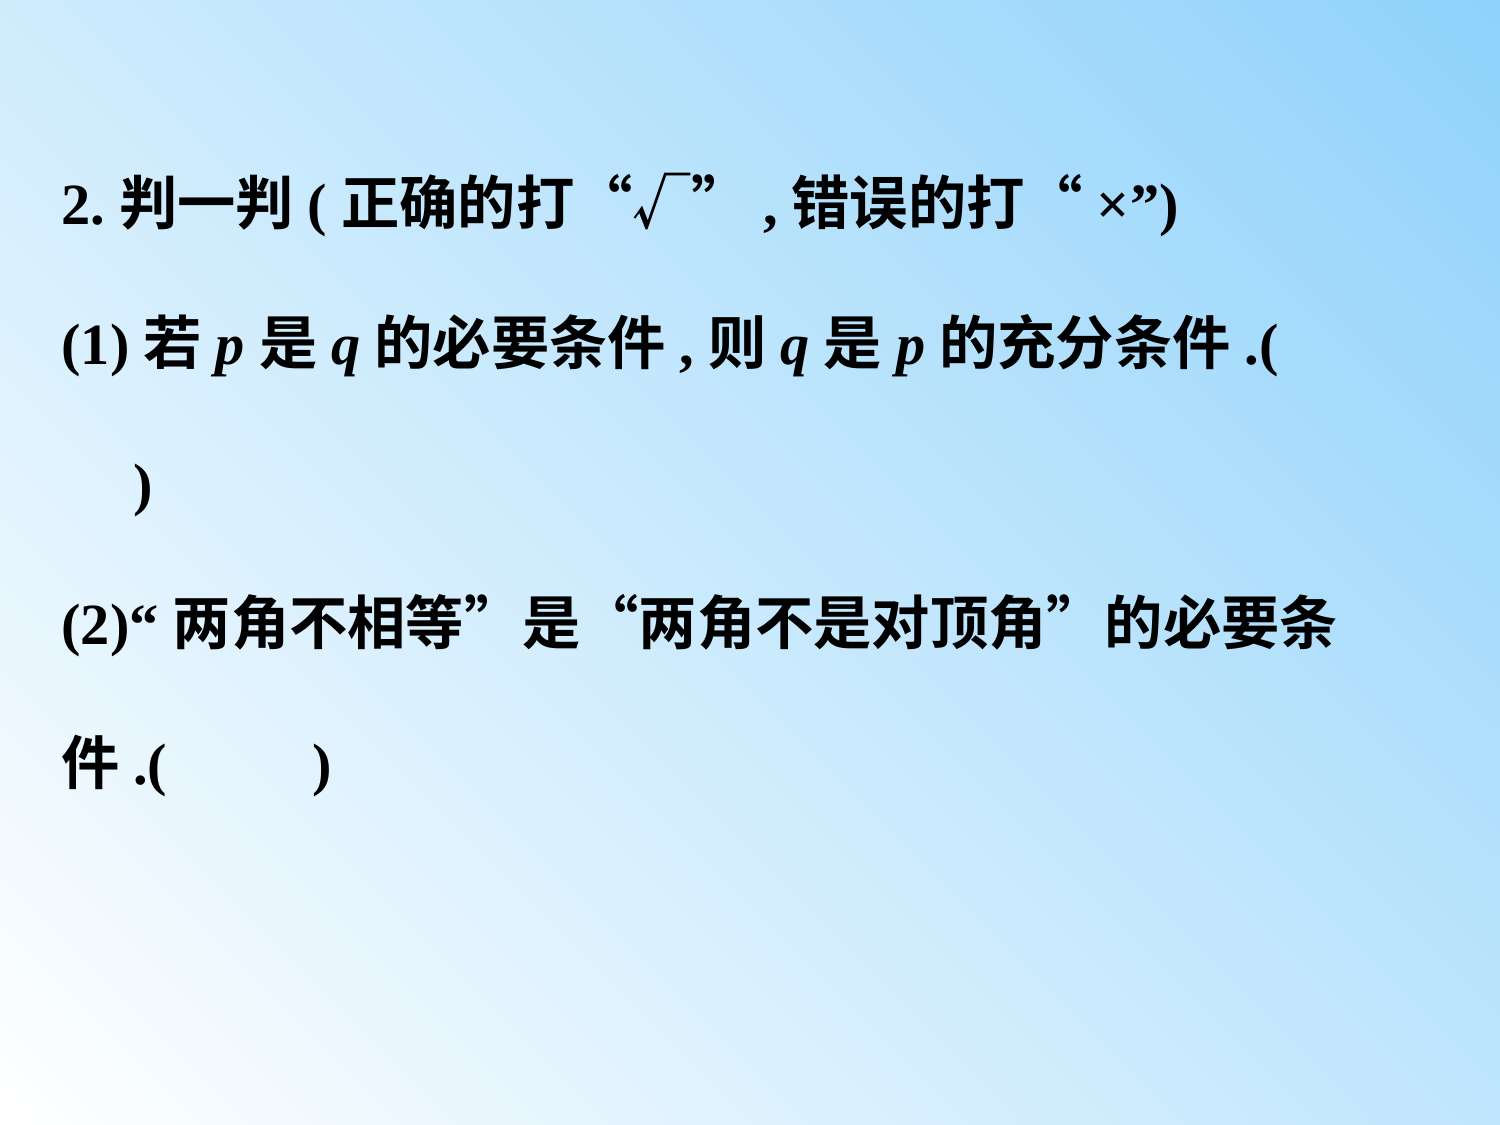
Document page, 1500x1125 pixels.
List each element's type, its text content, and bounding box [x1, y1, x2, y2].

text_box 2.判一判(正确的打“√”,错误的打“×”) (1)若p是q的必要条件,则q是p的充分条件.( ) (2)“两角不相等”是“两角不是对顶角”的必要条件.( ) [46, 88, 1381, 804]
